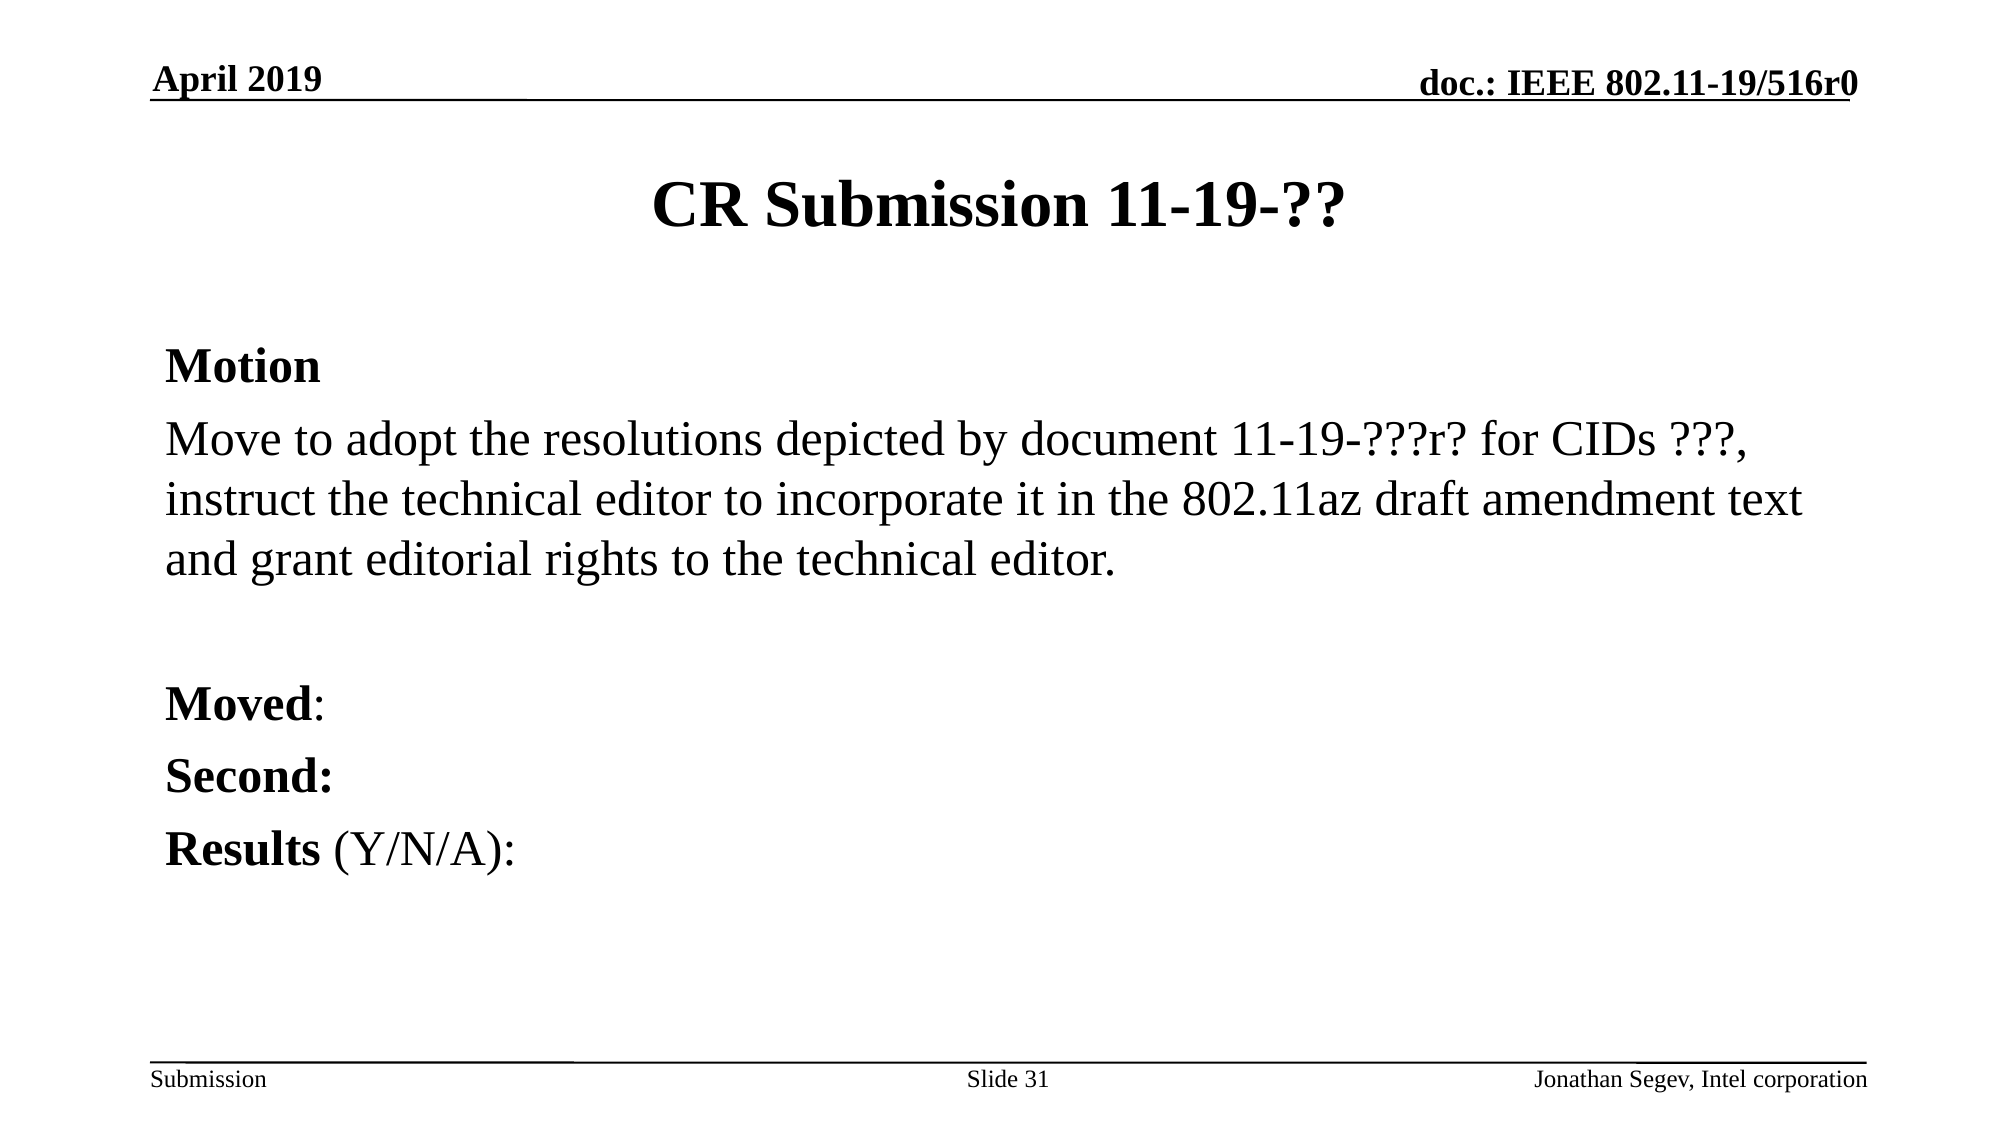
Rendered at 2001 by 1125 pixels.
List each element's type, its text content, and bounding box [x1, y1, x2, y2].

list Motion Move to adopt the resolutions depicted by document 11-19-???r? for CIDs ???, instruct the technical editor to incorporate it in the 802.11az draft amendment text and grant editorial rights to the technical editor. Moved: Second: Results (Y/N/A): [149, 324, 1850, 1000]
slide_number Slide 31 [950, 1061, 1067, 1123]
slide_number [152, 54, 563, 100]
title CR Submission 11-19-?? [149, 112, 1850, 288]
footer Jonathan Segev, Intel corporation [1171, 1061, 1869, 1093]
